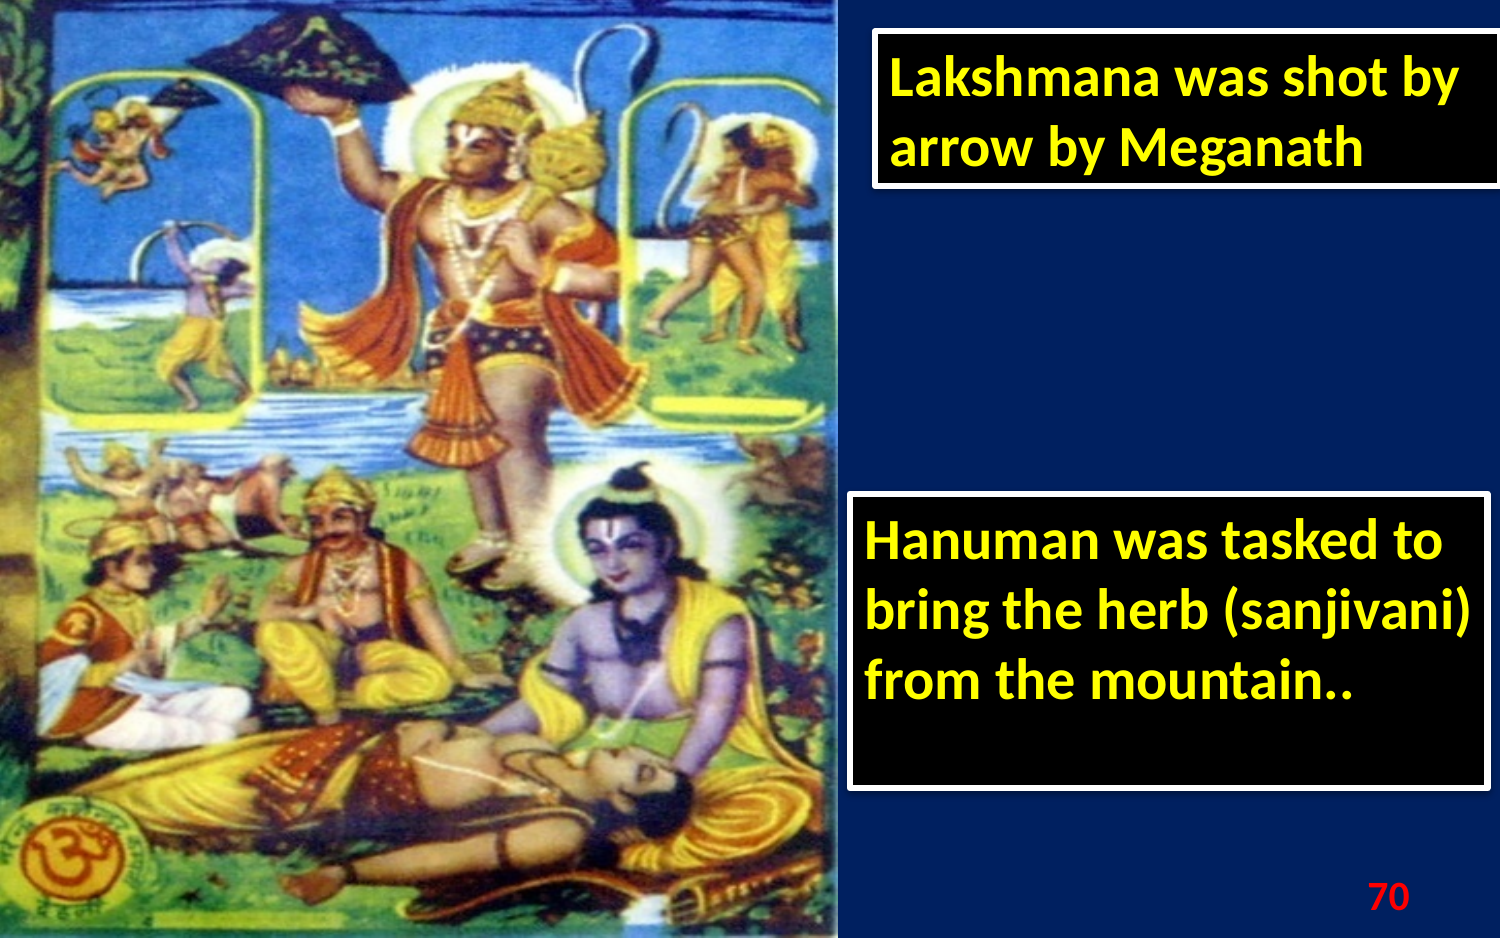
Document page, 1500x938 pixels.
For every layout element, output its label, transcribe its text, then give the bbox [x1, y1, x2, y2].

picture [0, 0, 838, 938]
slide_number 70 [1074, 868, 1425, 919]
text_box Hanuman was tasked to bring the herb (sanjivani) from the mountain.. [847, 491, 1491, 791]
text_box Lakshmana was shot by arrow by Meganath [872, 28, 1500, 189]
